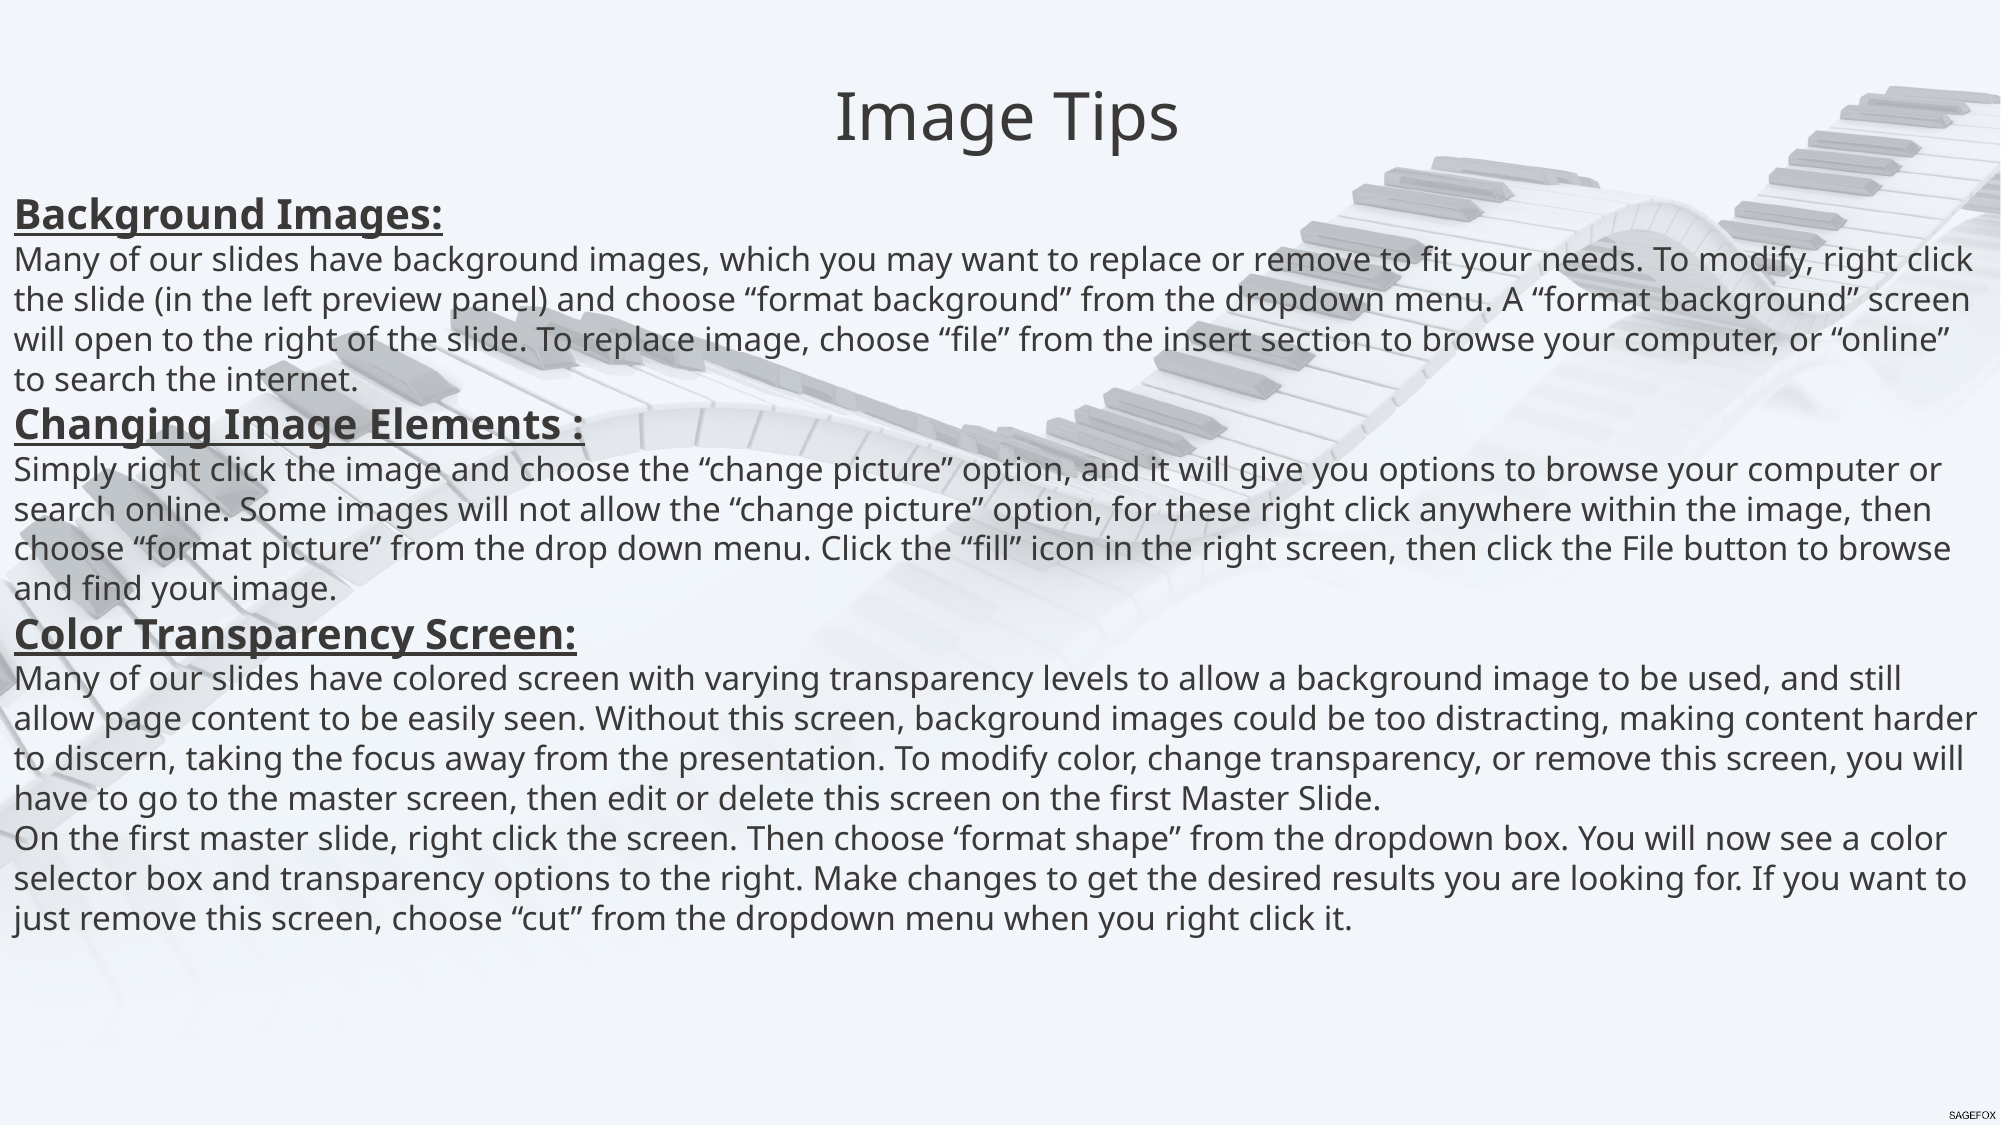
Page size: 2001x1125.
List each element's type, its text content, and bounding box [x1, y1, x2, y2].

title Image Tips [597, 59, 1420, 177]
text_box Background Images: Many of our slides have background images, which you may want to replace or remove to fit your needs. To modify, right click the slide (in the left preview panel) and choose “format background” from the dropdown menu. A “format background” screen will open to the right of the slide. To replace image, choose “file” from the insert section to browse your computer, or “online” to search the internet. Changing Image Elements : Simply right click the image and choose the “change picture” option, and it will give you options to browse your computer or search online. Some images will not allow the “change picture” option, for these right click anywhere within the image, then choose “format picture” from the drop down menu. Click the “fill” icon in the right screen, then click the File button to browse and find your image. Color Transparency Screen: Many of our slides have colored screen with varying transparency levels to allow a background image to be used, and still allow page content to be easily seen. Without this screen, background images could be too distracting, making content harder to discern, taking the focus away from the presentation. To modify color, change transparency, or remove this screen, you will have to go to the master screen, then edit or delete this screen on the first Master Slide. On the first master slide, right click the screen. Then choose ‘format shape” from the dropdown box. You will now see a color selector box and transparency options to the right. Make changes to get the desired results you are looking for. If you want to just remove this screen, choose “cut” from the dropdown menu when you right click it. [0, 0, 2000, 1125]
